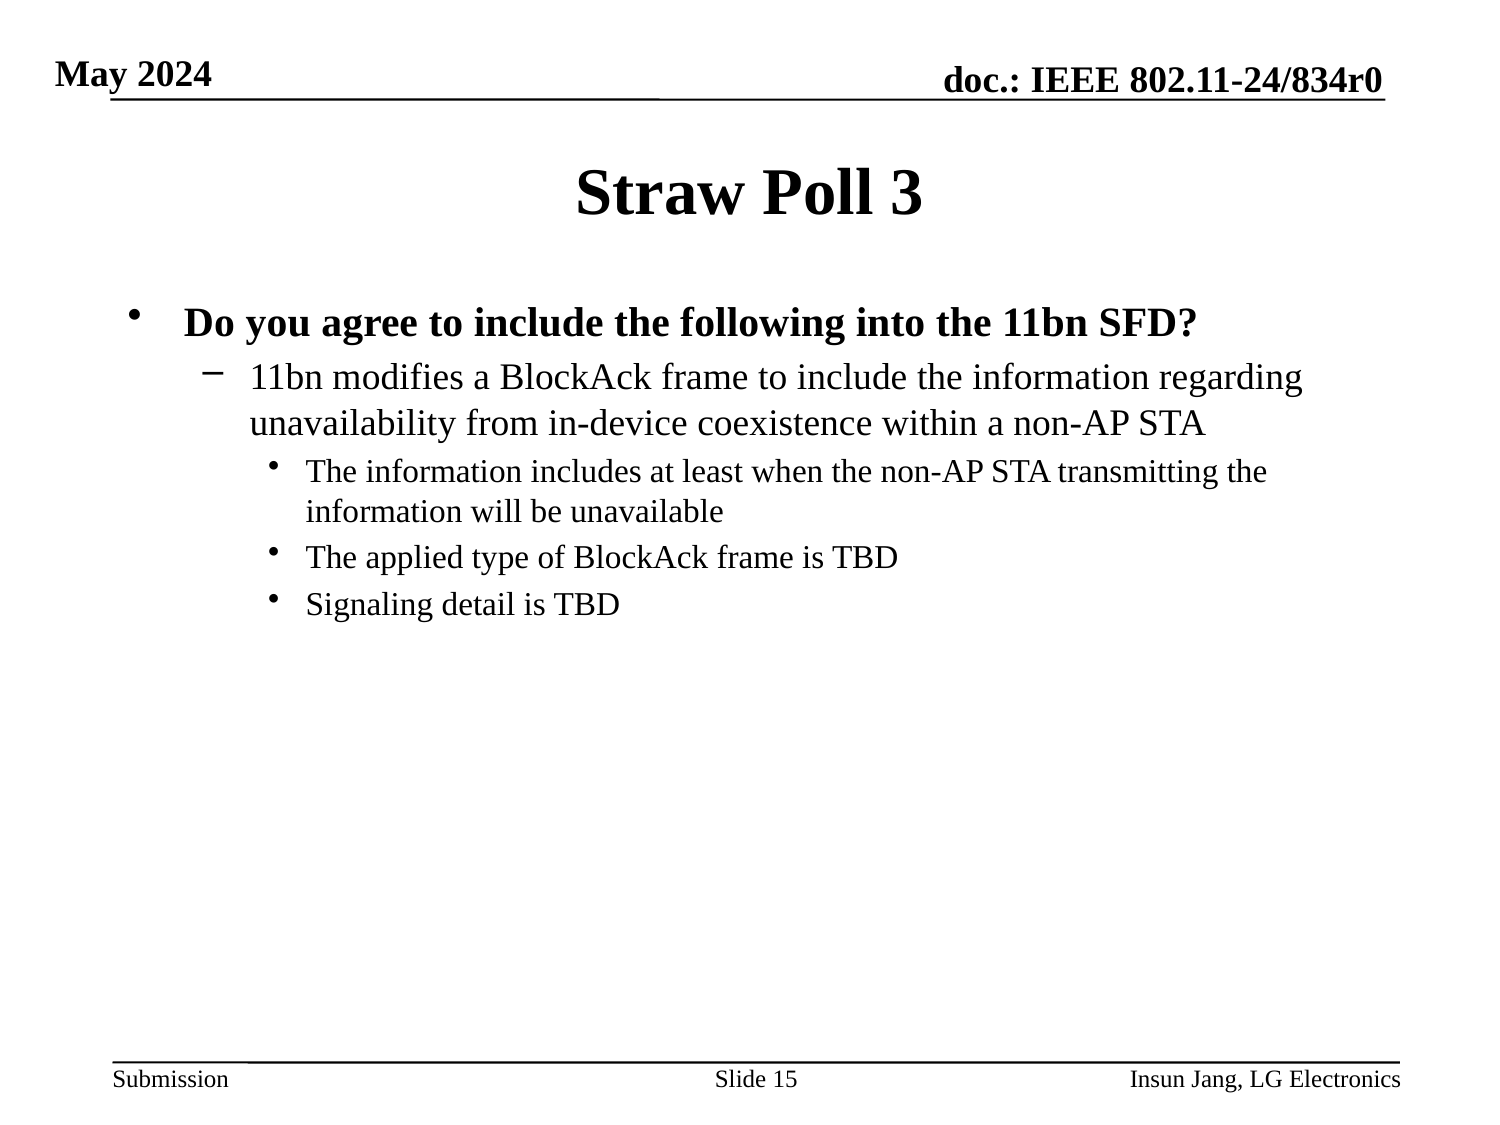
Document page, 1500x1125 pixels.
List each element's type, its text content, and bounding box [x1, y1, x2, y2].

footer Insun Jang, LG Electronics [1125, 1061, 1402, 1093]
title Straw Poll 3 [112, 112, 1388, 263]
list Do you agree to include the following into the 11bn SFD? 11bn modifies a BlockAck frame to include the information regarding unavailability from in-device coexistence within a non-AP STA The information includes at least when the non-AP STA transmitting the information will be unavailable The applied type of BlockAck frame is TBD Signaling detail is TBD [112, 287, 1388, 1000]
slide_number Slide 15 [712, 1061, 800, 1093]
